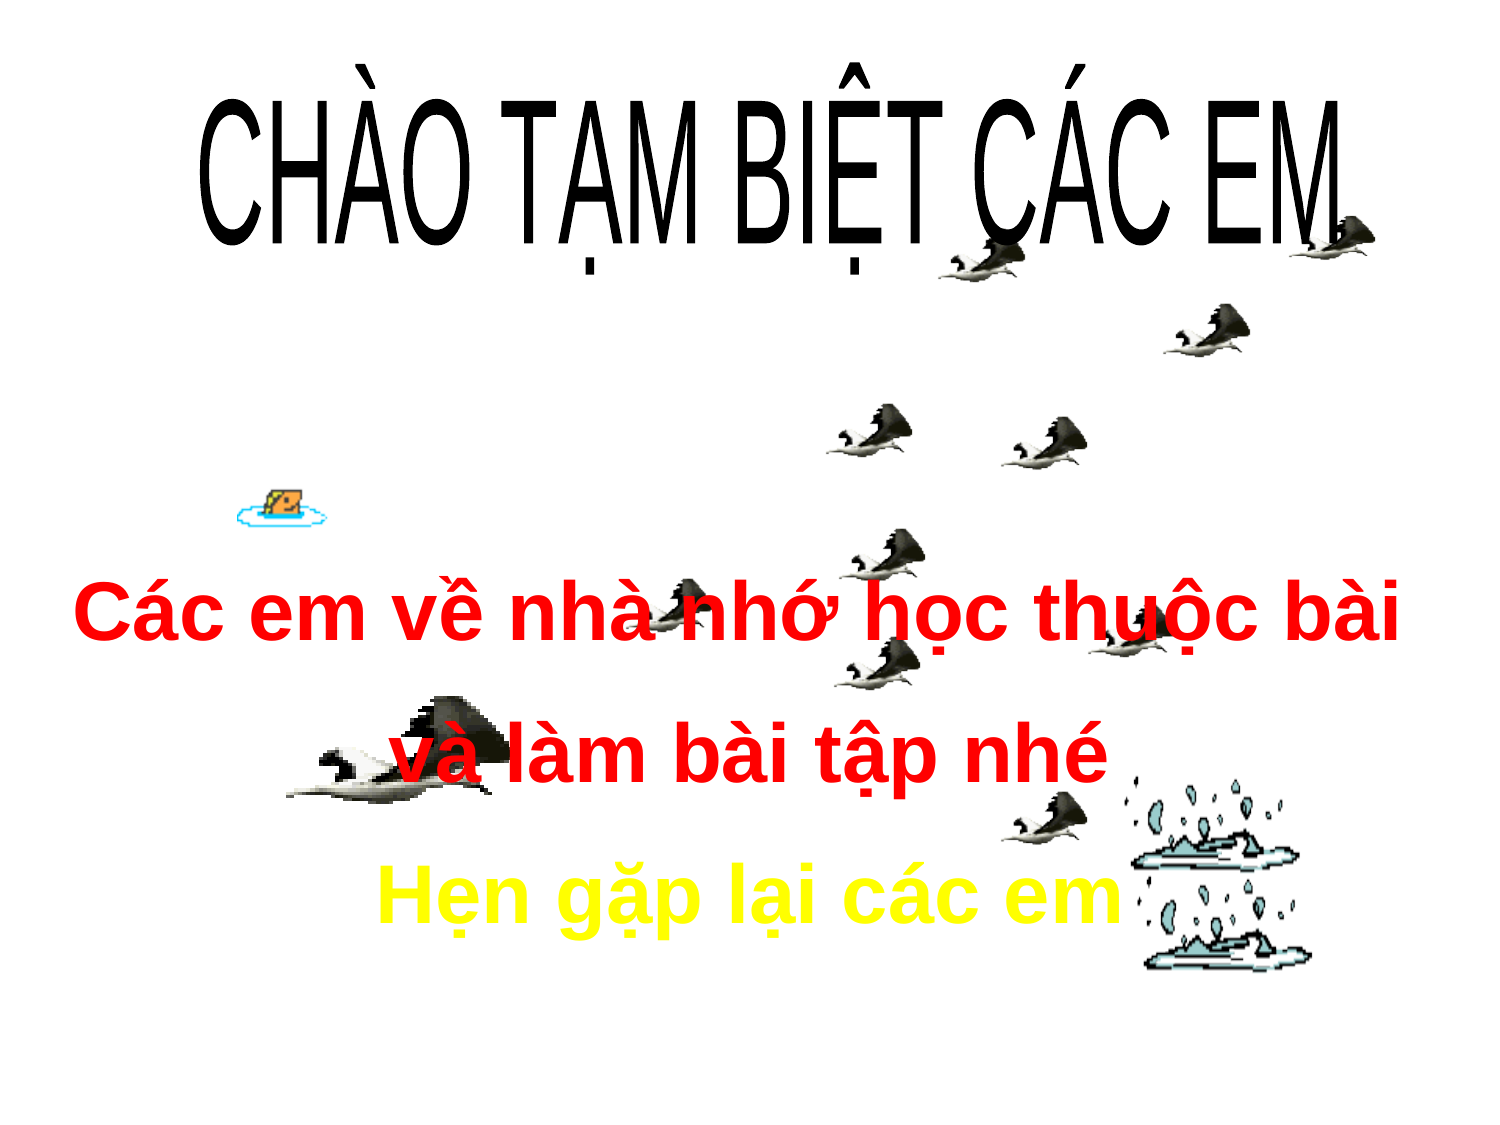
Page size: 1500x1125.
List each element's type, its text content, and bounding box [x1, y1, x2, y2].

picture [812, 399, 922, 510]
picture [249, 687, 538, 910]
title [1274, 212, 1385, 303]
picture [820, 524, 935, 743]
picture [987, 599, 1425, 988]
picture [237, 324, 597, 550]
text_box Các em về nhà nhớ học thuộc bài và làm bài tập nhé Hẹn gặp lại các em [0, 549, 1500, 949]
picture [987, 412, 1097, 522]
picture [924, 224, 1035, 335]
picture [612, 574, 722, 685]
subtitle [1149, 299, 1260, 410]
